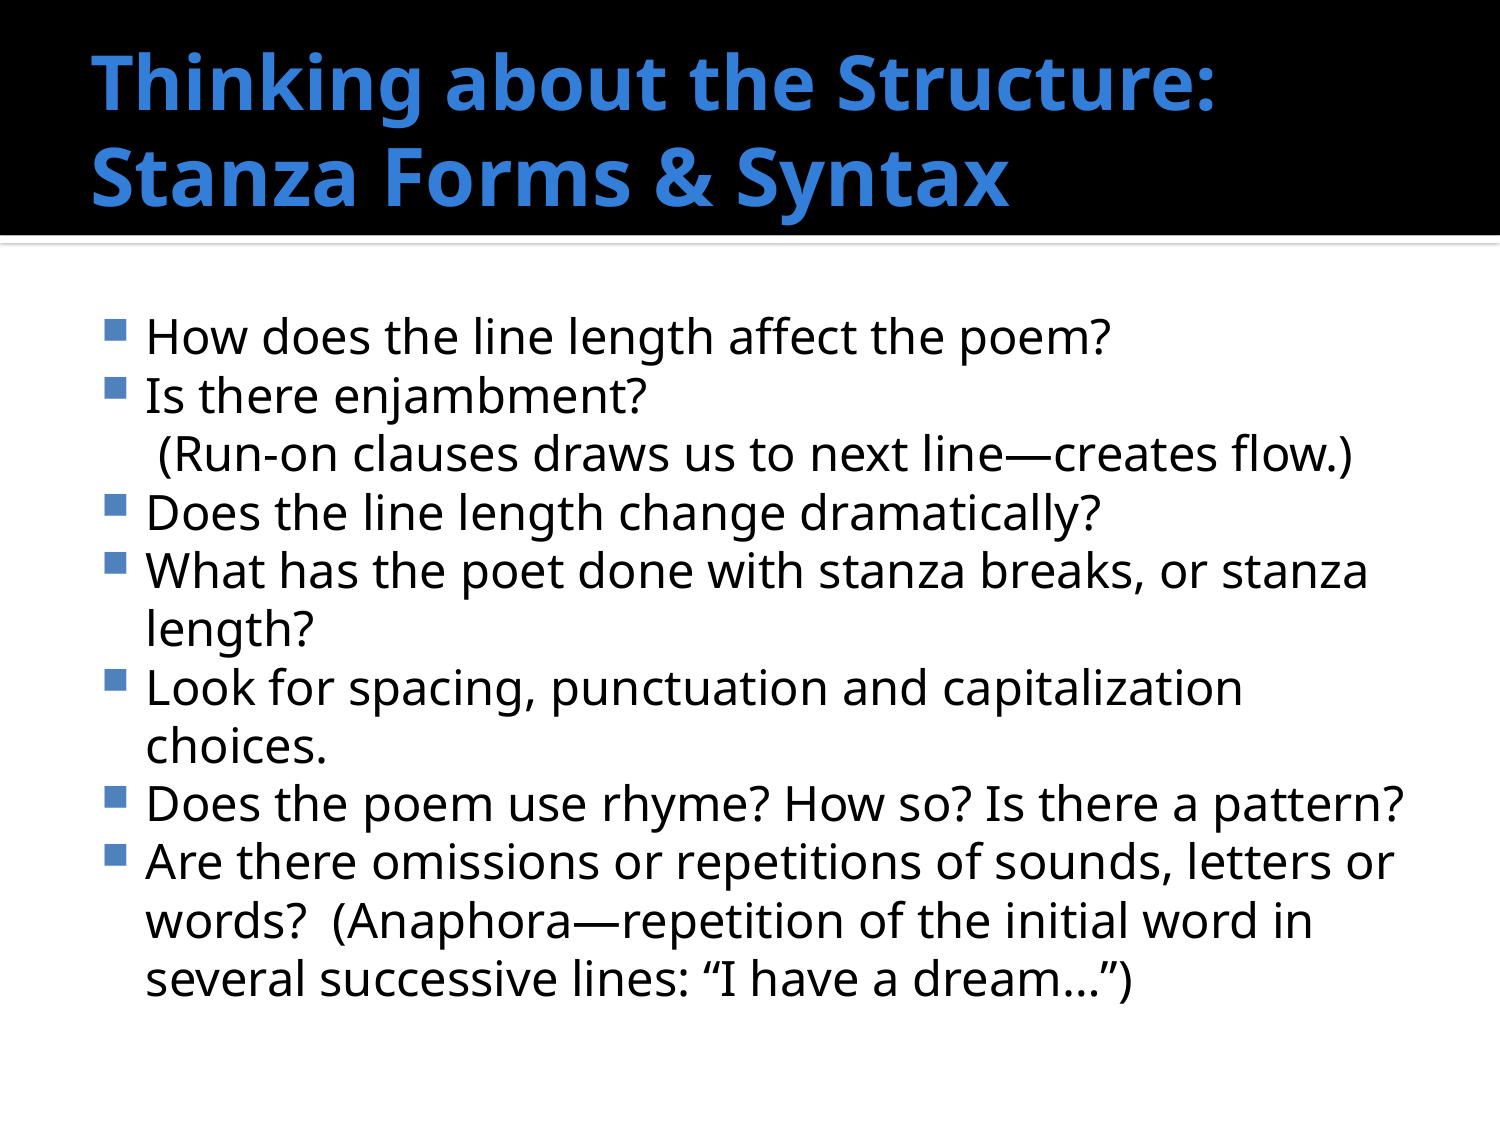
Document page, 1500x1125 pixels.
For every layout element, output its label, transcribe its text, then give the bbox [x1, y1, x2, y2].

title Thinking about the Structure: Stanza Forms & Syntax [75, 25, 1425, 231]
list How does the line length affect the poem? Is there enjambment? (Run-on clauses draws us to next line—creates flow.) Does the line length change dramatically? What has the poet done with stanza breaks, or stanza length? Look for spacing, punctuation and capitalization choices. Does the poem use rhyme? How so? Is there a pattern? Are there omissions or repetitions of sounds, letters or words? (Anaphora—repetition of the initial word in several successive lines: “I have a dream…”) [75, 291, 1425, 1050]
